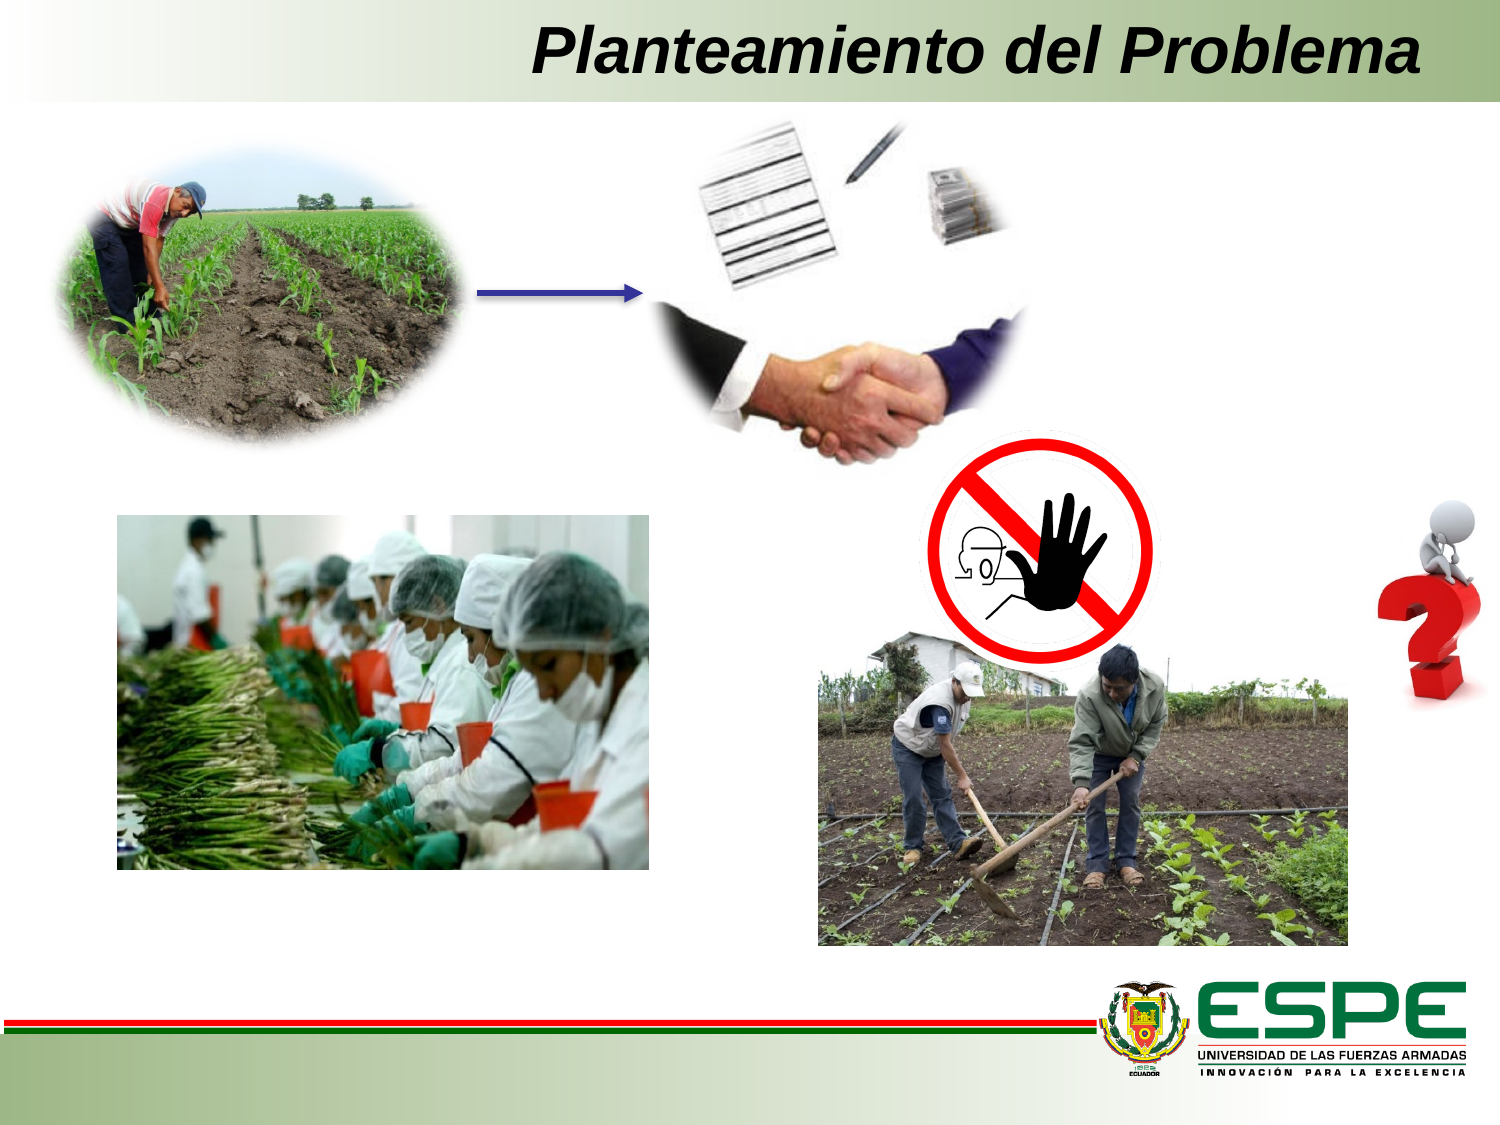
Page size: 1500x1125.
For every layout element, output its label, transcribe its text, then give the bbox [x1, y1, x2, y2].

picture [642, 101, 1349, 946]
title Planteamiento del Problema [88, 0, 1439, 188]
picture [1099, 981, 1466, 1076]
picture [116, 514, 649, 870]
picture [1360, 484, 1491, 714]
picture [44, 131, 477, 456]
